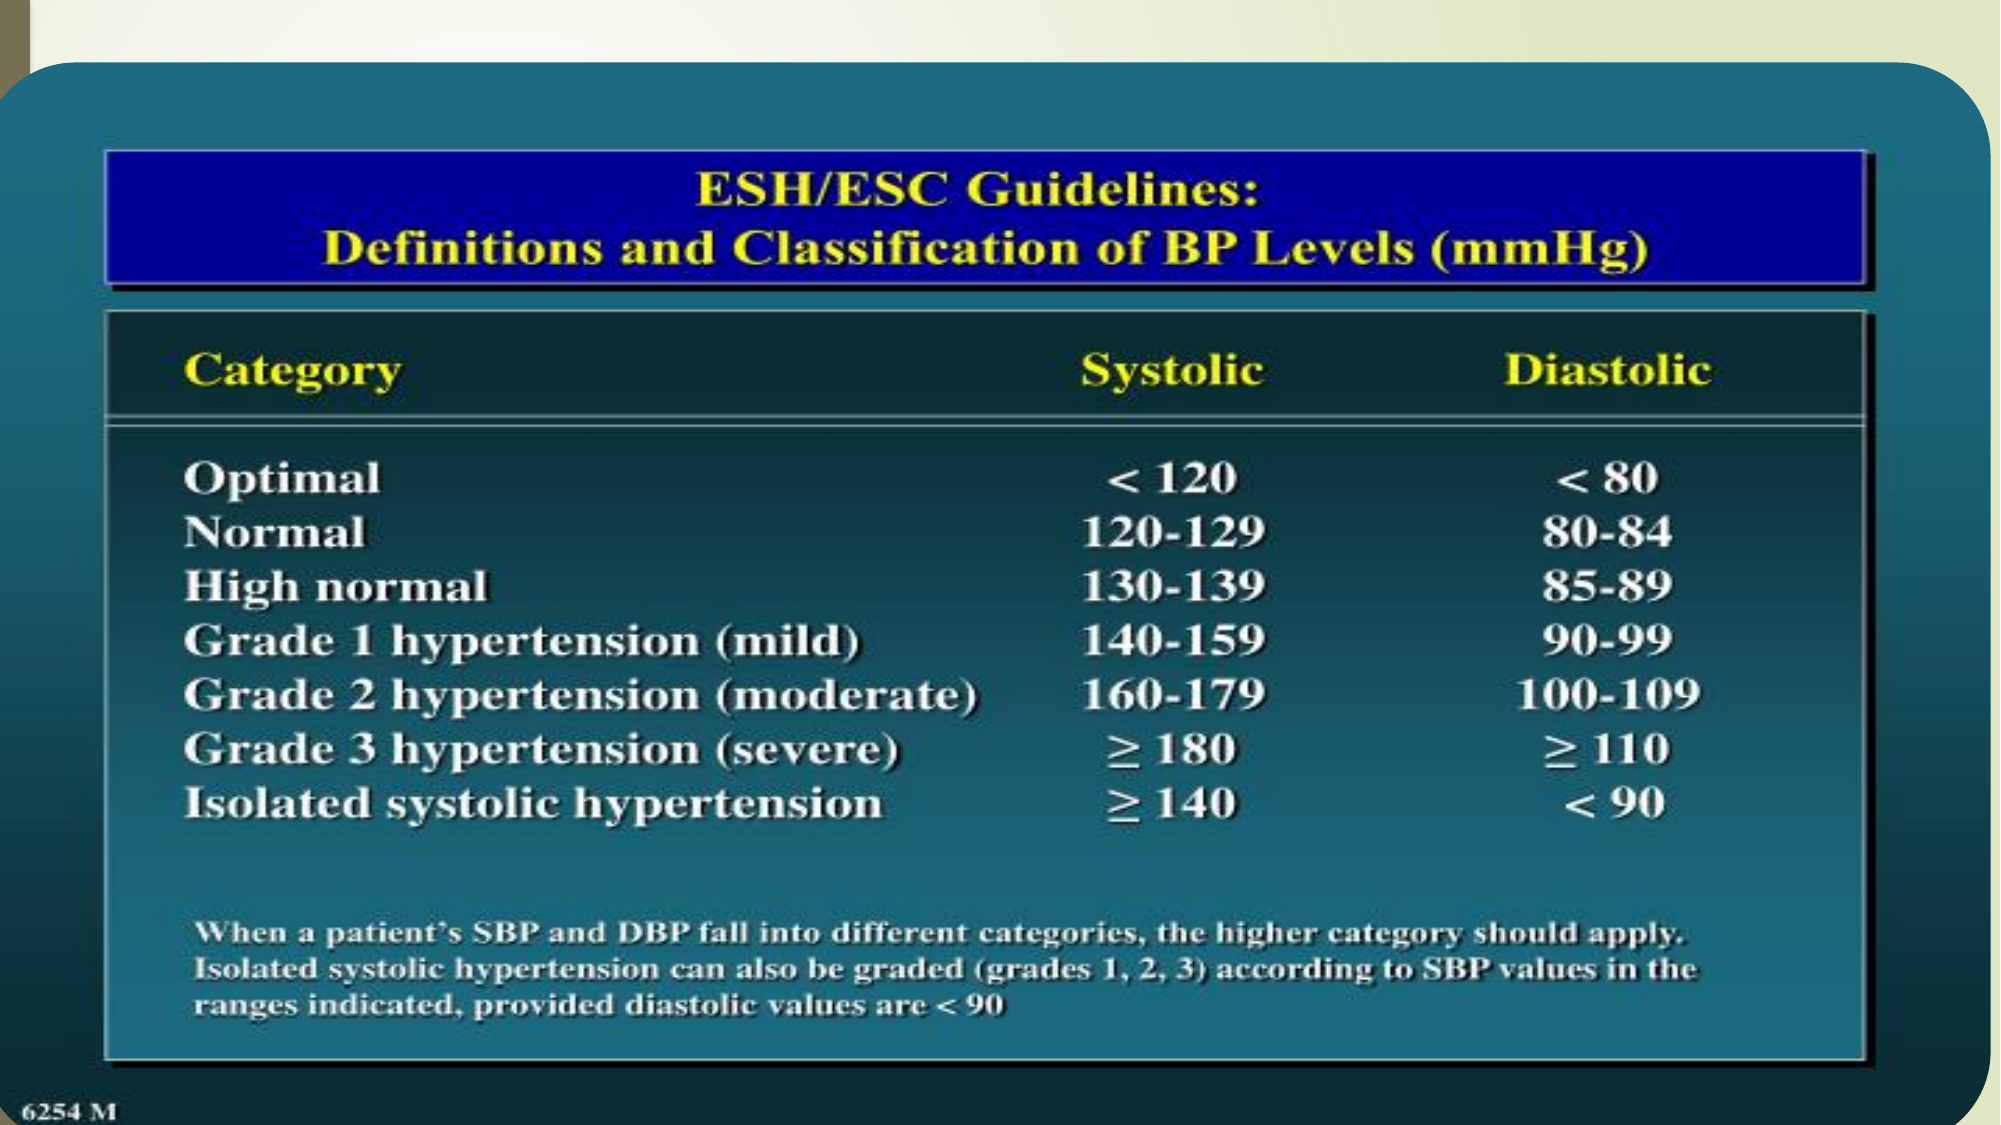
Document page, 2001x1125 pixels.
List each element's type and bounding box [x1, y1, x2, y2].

list [0, 62, 1991, 1125]
